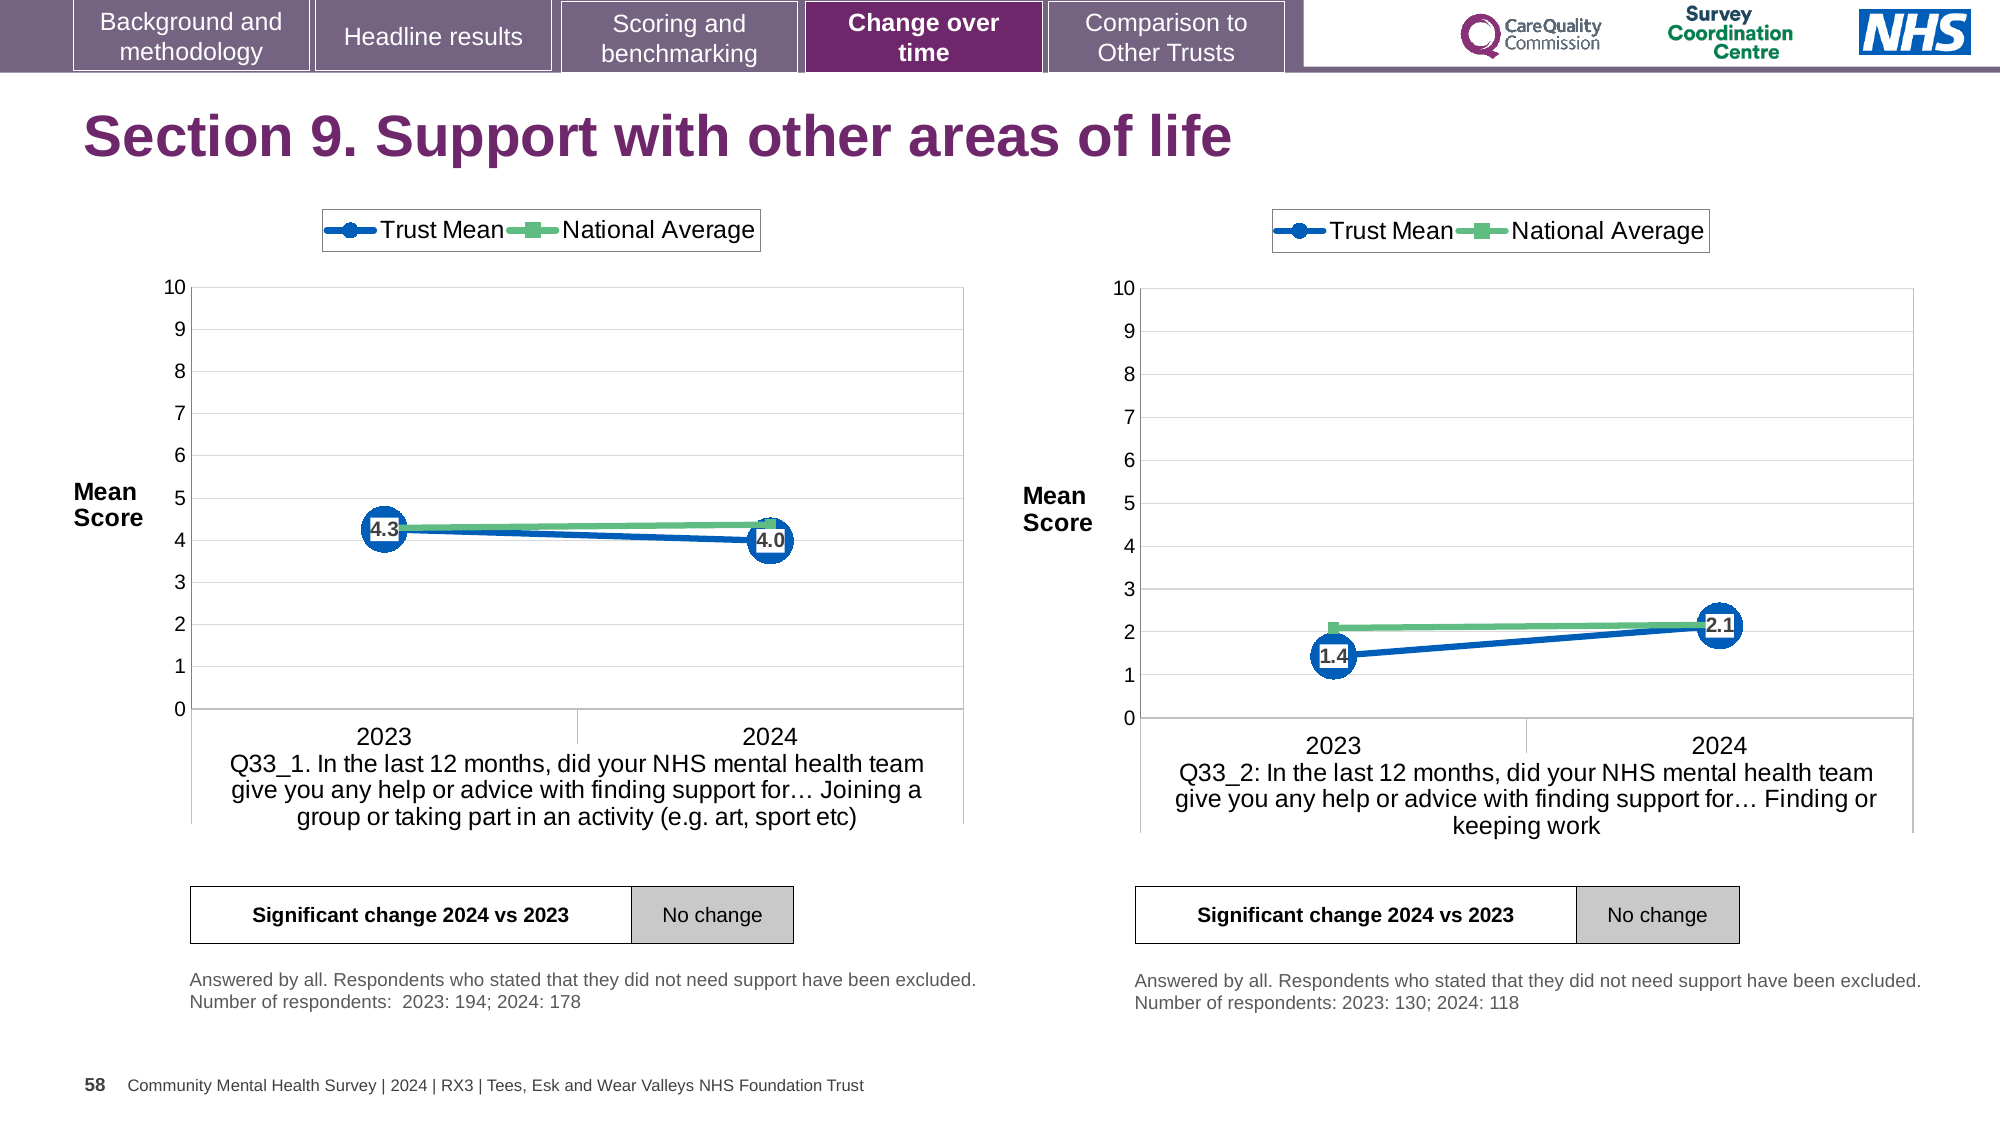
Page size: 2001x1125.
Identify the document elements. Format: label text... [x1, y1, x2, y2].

picture [1666, 3, 1794, 61]
picture [1460, 13, 1602, 59]
table_header No change [632, 887, 793, 943]
chart [68, 207, 966, 858]
chart [1018, 207, 1916, 870]
picture [1859, 9, 1971, 55]
table_header Significant change 2024 vs 2023 [1136, 887, 1576, 943]
text_box 58 [84, 1065, 122, 1125]
text_box Answered by all. Respondents who stated that they did not need support have been excluded. Number of respondents: 2023: 130; 2024: 118 [1119, 960, 1984, 1044]
title Section 9. Support with other areas of life [68, 83, 1942, 191]
table_header No change [1577, 887, 1739, 943]
text_box Answered by all. Respondents who stated that they did not need support have been excluded. Number of respondents: 2023: 194; 2024: 178 [174, 959, 1039, 1020]
table_header Significant change 2024 vs 2023 [191, 887, 631, 943]
